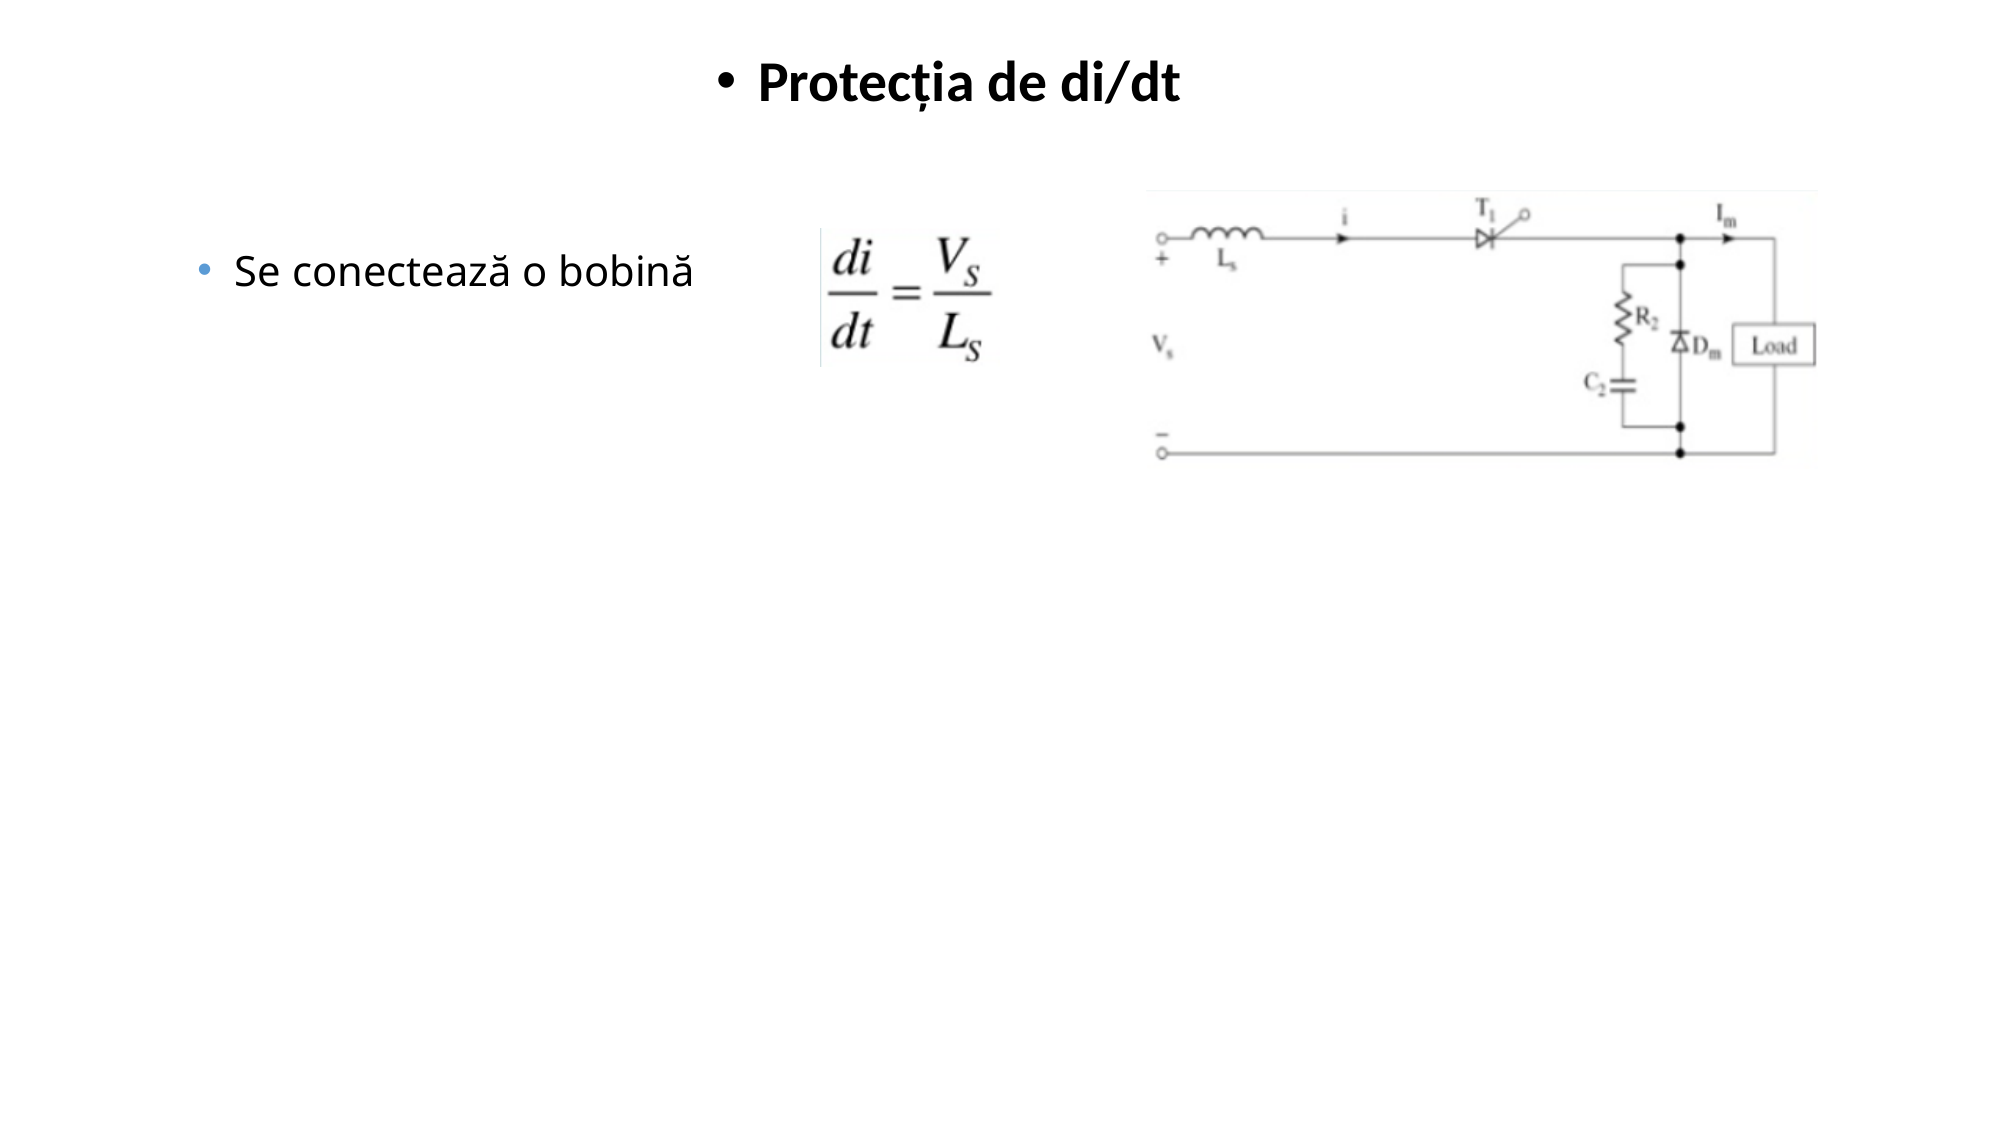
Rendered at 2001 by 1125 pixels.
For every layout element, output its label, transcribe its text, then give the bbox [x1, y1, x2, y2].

list Protecția de di/dt [317, 44, 1585, 122]
picture [1146, 190, 1818, 469]
text_box Se conectează o bobină [182, 227, 771, 305]
picture [820, 228, 1000, 367]
